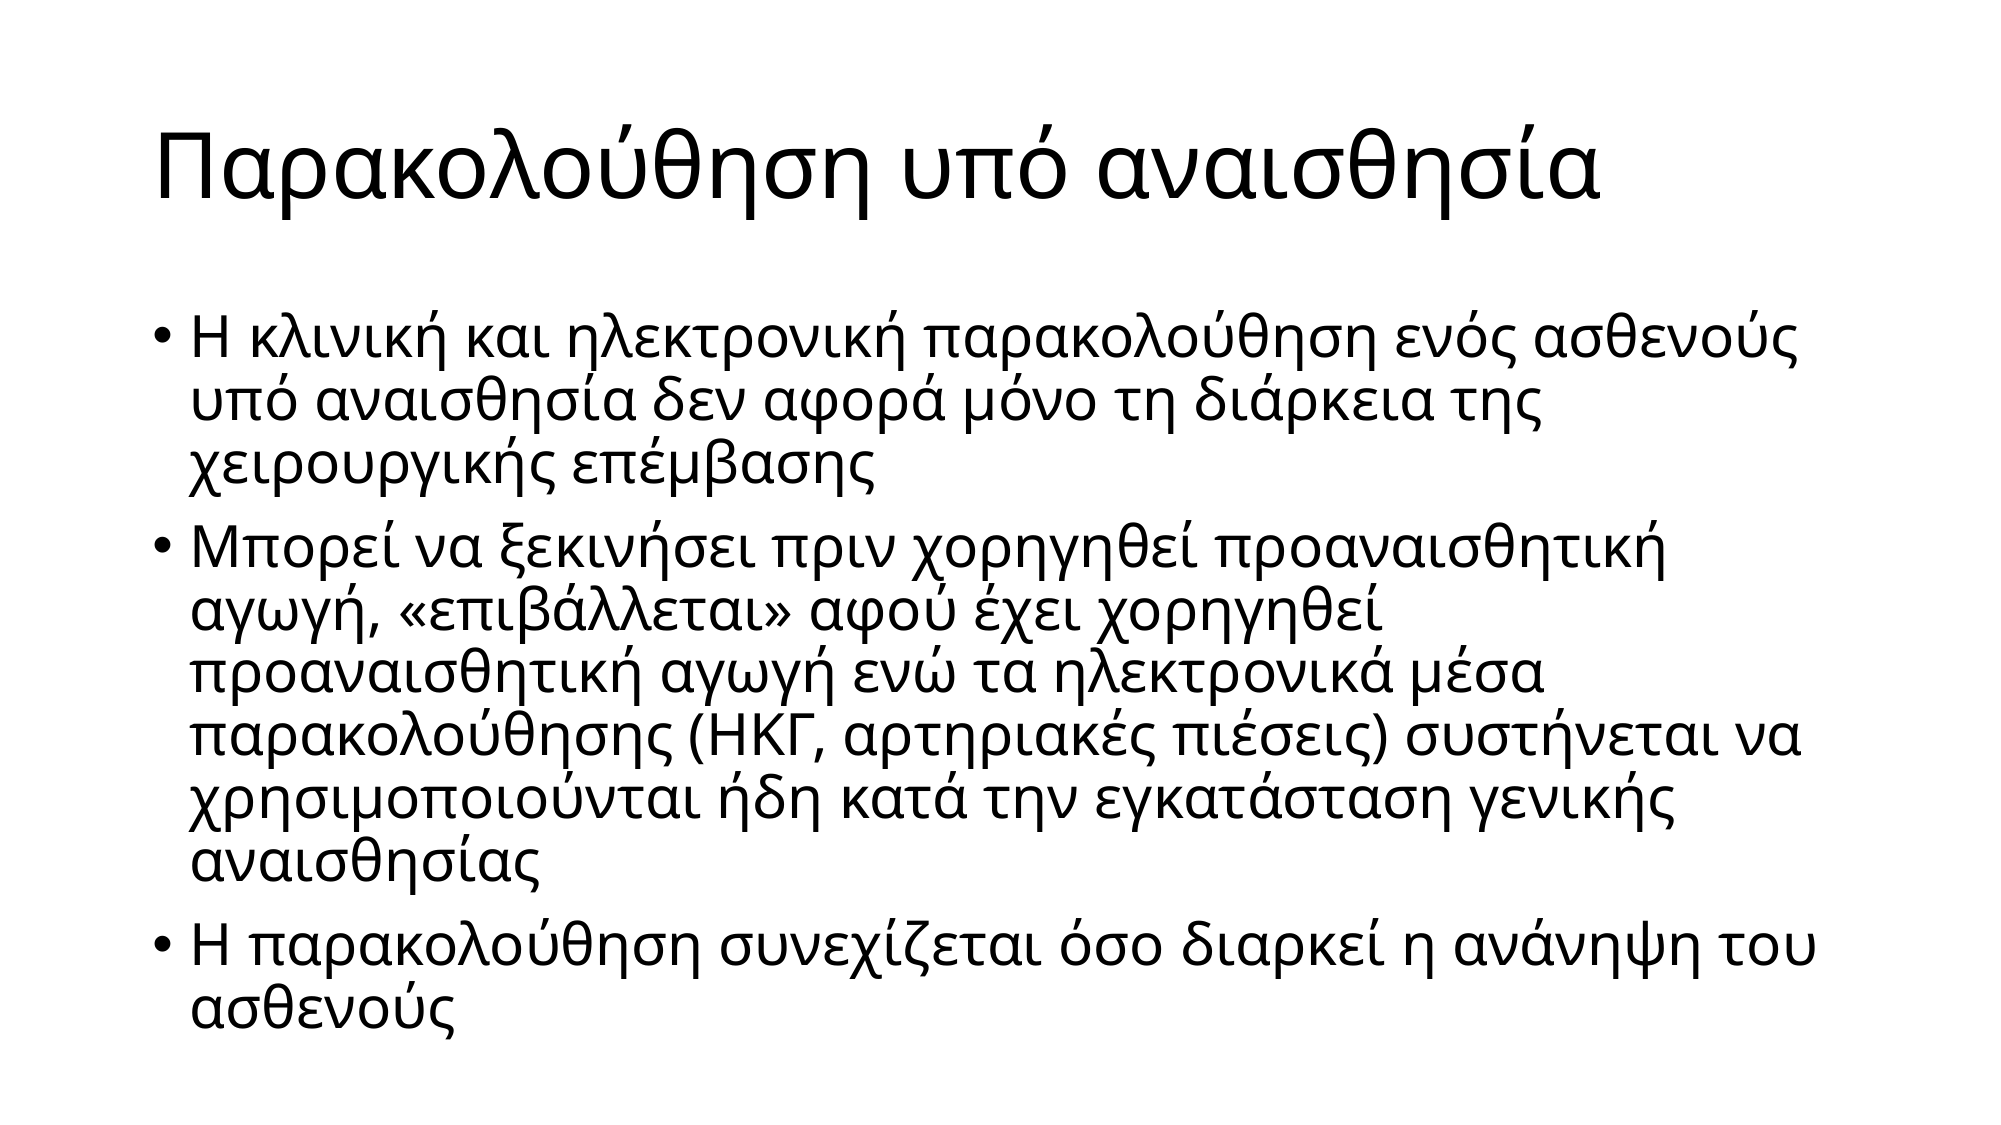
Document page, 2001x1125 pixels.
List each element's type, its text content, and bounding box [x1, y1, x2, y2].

list Η κλινική και ηλεκτρονική παρακολούθηση ενός ασθενούς υπό αναισθησία δεν αφορά μόνο τη διάρκεια της χειρουργικής επέμβασης Μπορεί να ξεκινήσει πριν χορηγηθεί προαναισθητική αγωγή, «επιβάλλεται» αφού έχει χορηγηθεί προαναισθητική αγωγή ενώ τα ηλεκτρονικά μέσα παρακολούθησης (ΗΚΓ, αρτηριακές πιέσεις) συστήνεται να χρησιμοποιούνται ήδη κατά την εγκατάσταση γενικής αναισθησίας Η παρακολούθηση συνεχίζεται όσο διαρκεί η ανάνηψη του ασθενούς [137, 299, 1863, 1014]
title Παρακολούθηση υπό αναισθησία [137, 59, 1863, 278]
